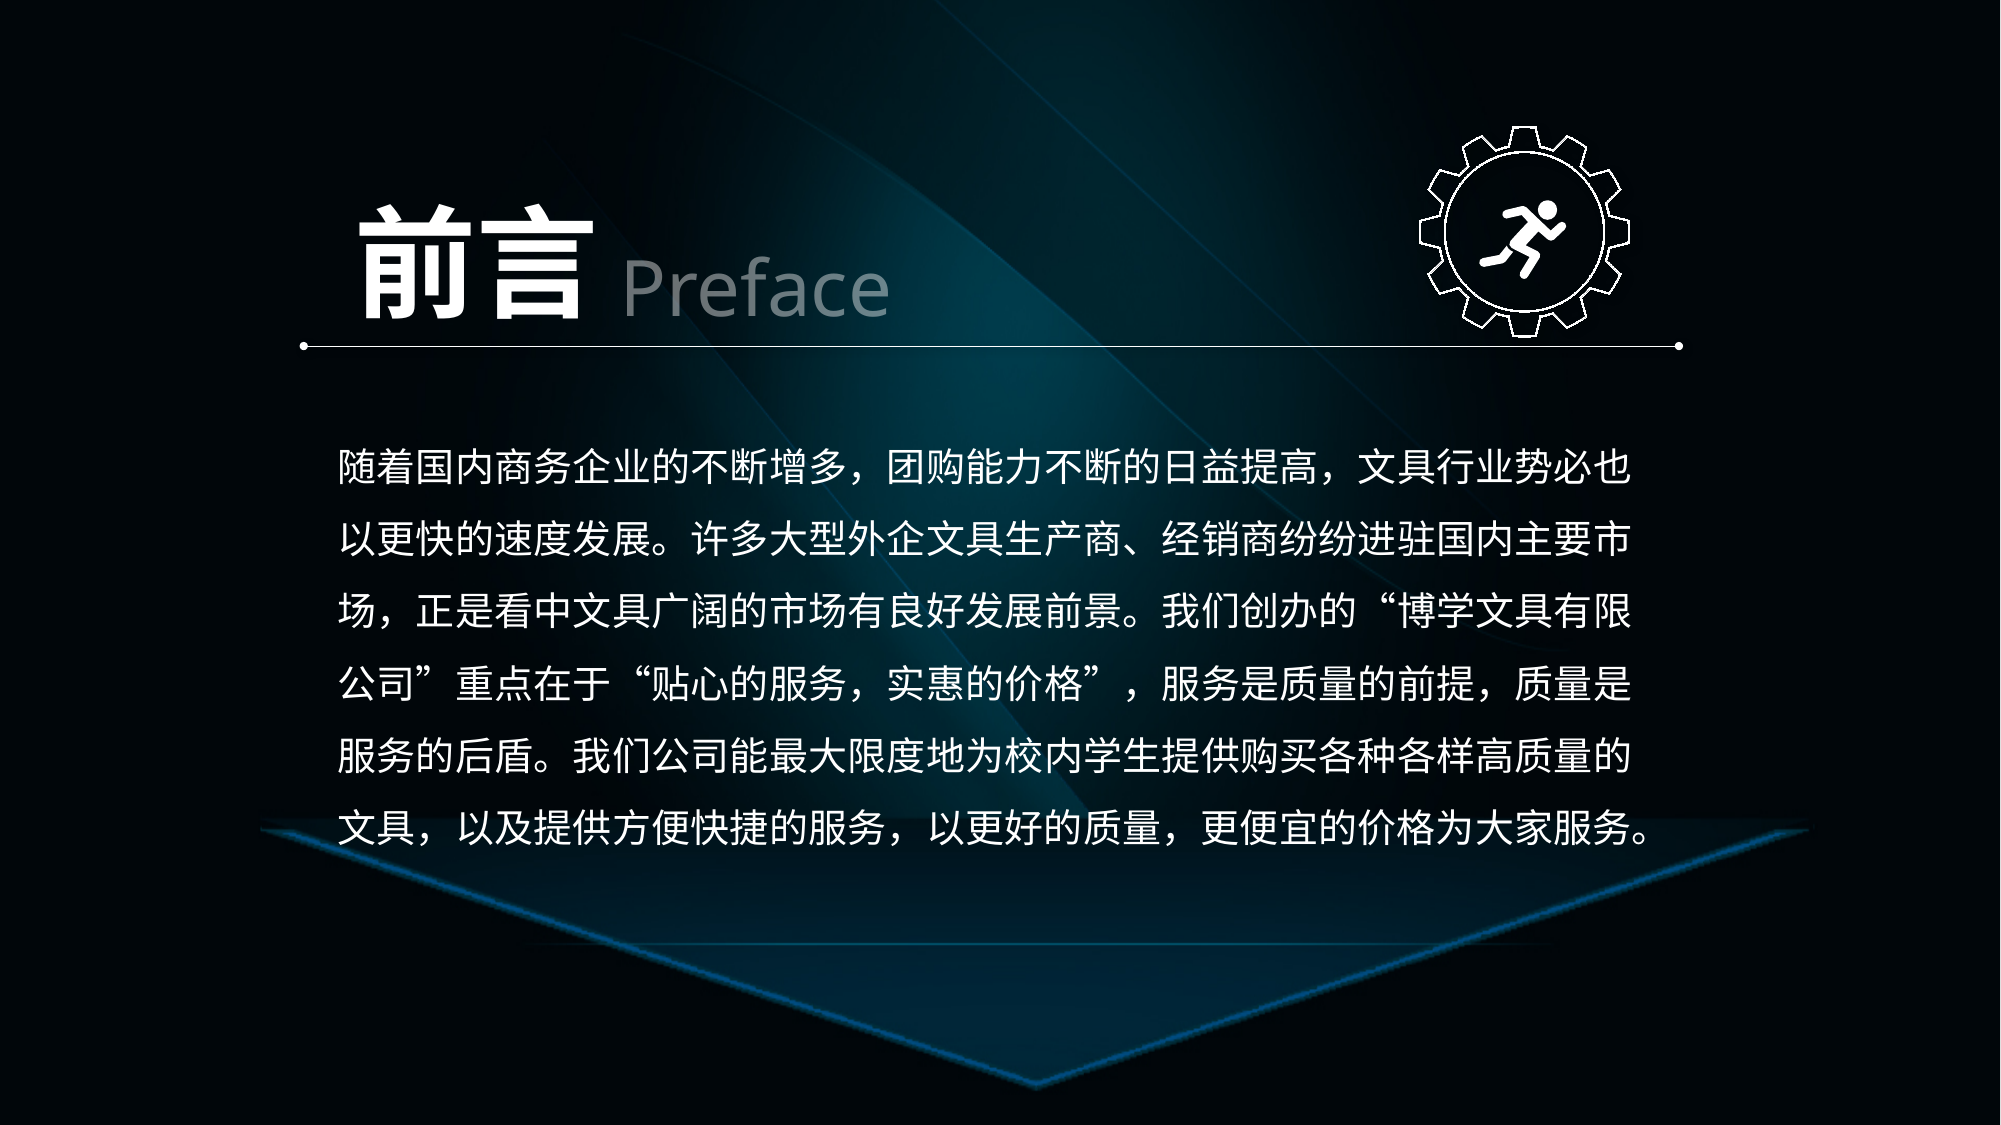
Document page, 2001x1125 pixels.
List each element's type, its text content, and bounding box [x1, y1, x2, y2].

text_box Preface [604, 231, 907, 340]
text_box 随着国内商务企业的不断增多，团购能力不断的日益提高，文具行业势必也以更快的速度发展。许多大型外企文具生产商、经销商纷纷进驻国内主要市场，正是看中文具广阔的市场有良好发展前景。我们创办的“博学文具有限公司”重点在于“贴心的服务，实惠的价格”，服务是质量的前提，质量是服务的后盾。我们公司能最大限度地为校内学生提供购买各种各样高质量的文具，以及提供方便快捷的服务，以更好的质量，更便宜的价格为大家服务。 [322, 409, 1648, 858]
text_box 前言 [339, 178, 614, 340]
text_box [1419, 126, 1630, 338]
picture [0, 0, 2001, 1125]
